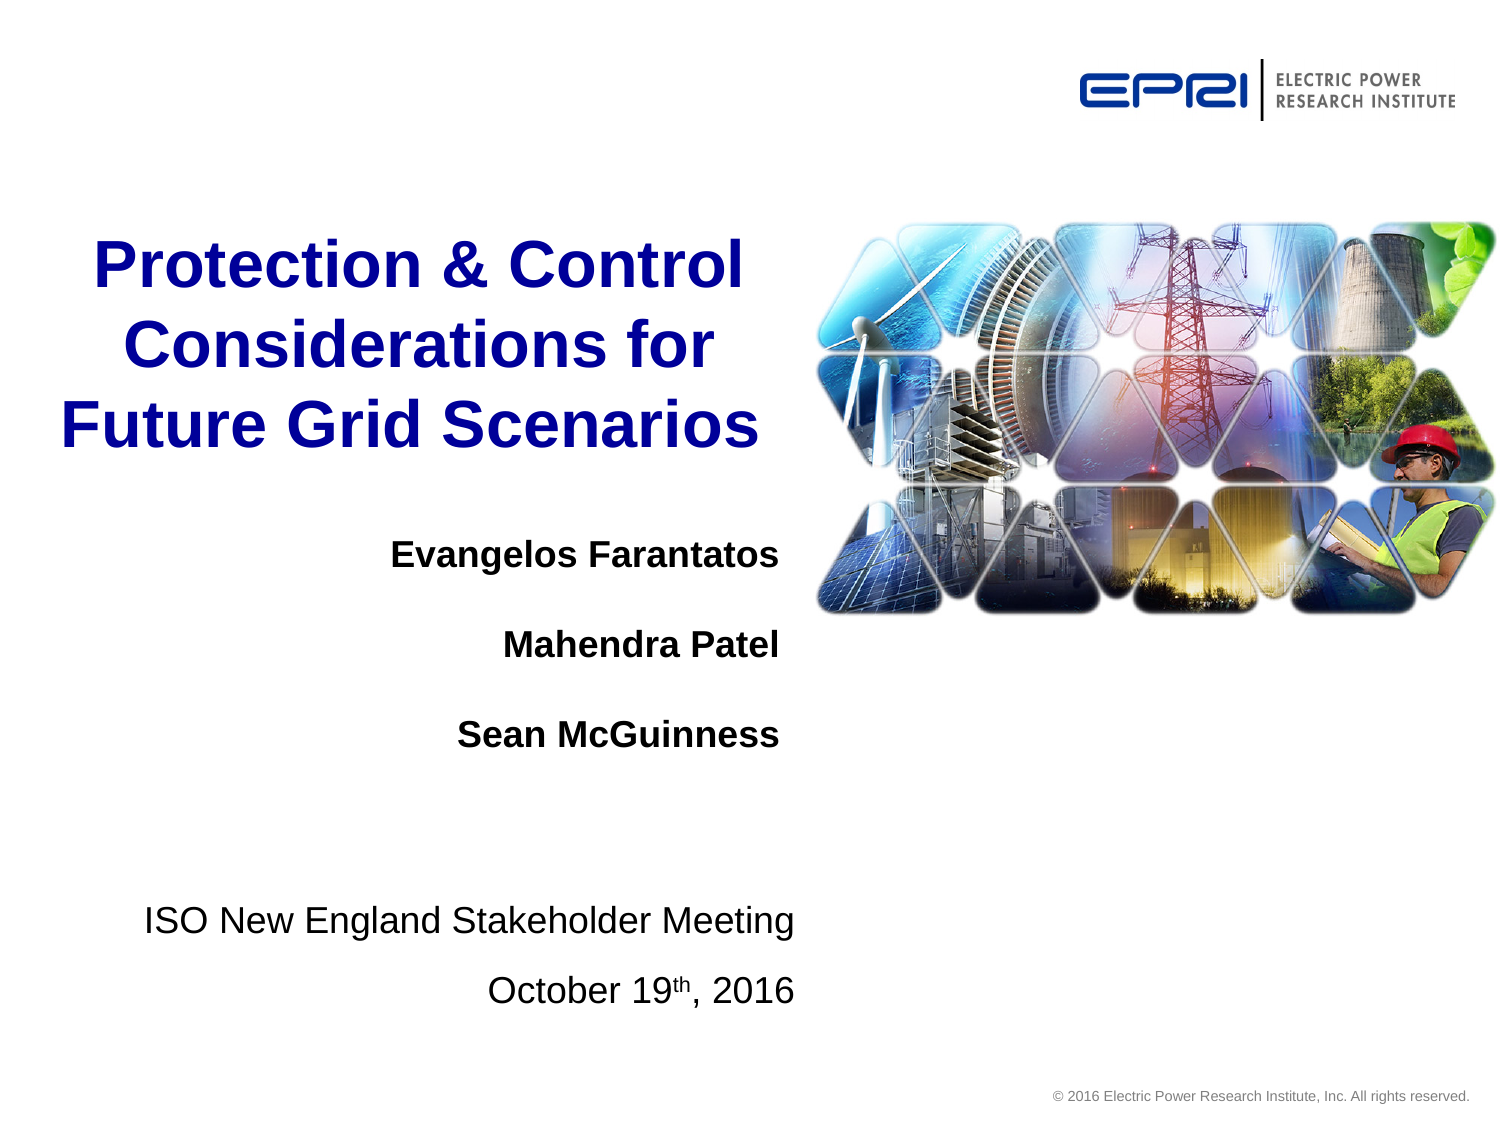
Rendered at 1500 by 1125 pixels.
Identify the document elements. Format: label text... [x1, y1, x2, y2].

picture [1080, 59, 1455, 121]
picture [810, 194, 1500, 620]
text_box ISO New England Stakeholder Meeting October 19th, 2016 [29, 818, 810, 1080]
subtitle Evangelos Farantatos Mahendra Patel Sean McGuinness [44, 522, 796, 818]
text_box Protection & Control Considerations for Future Grid Scenarios [44, 179, 795, 469]
